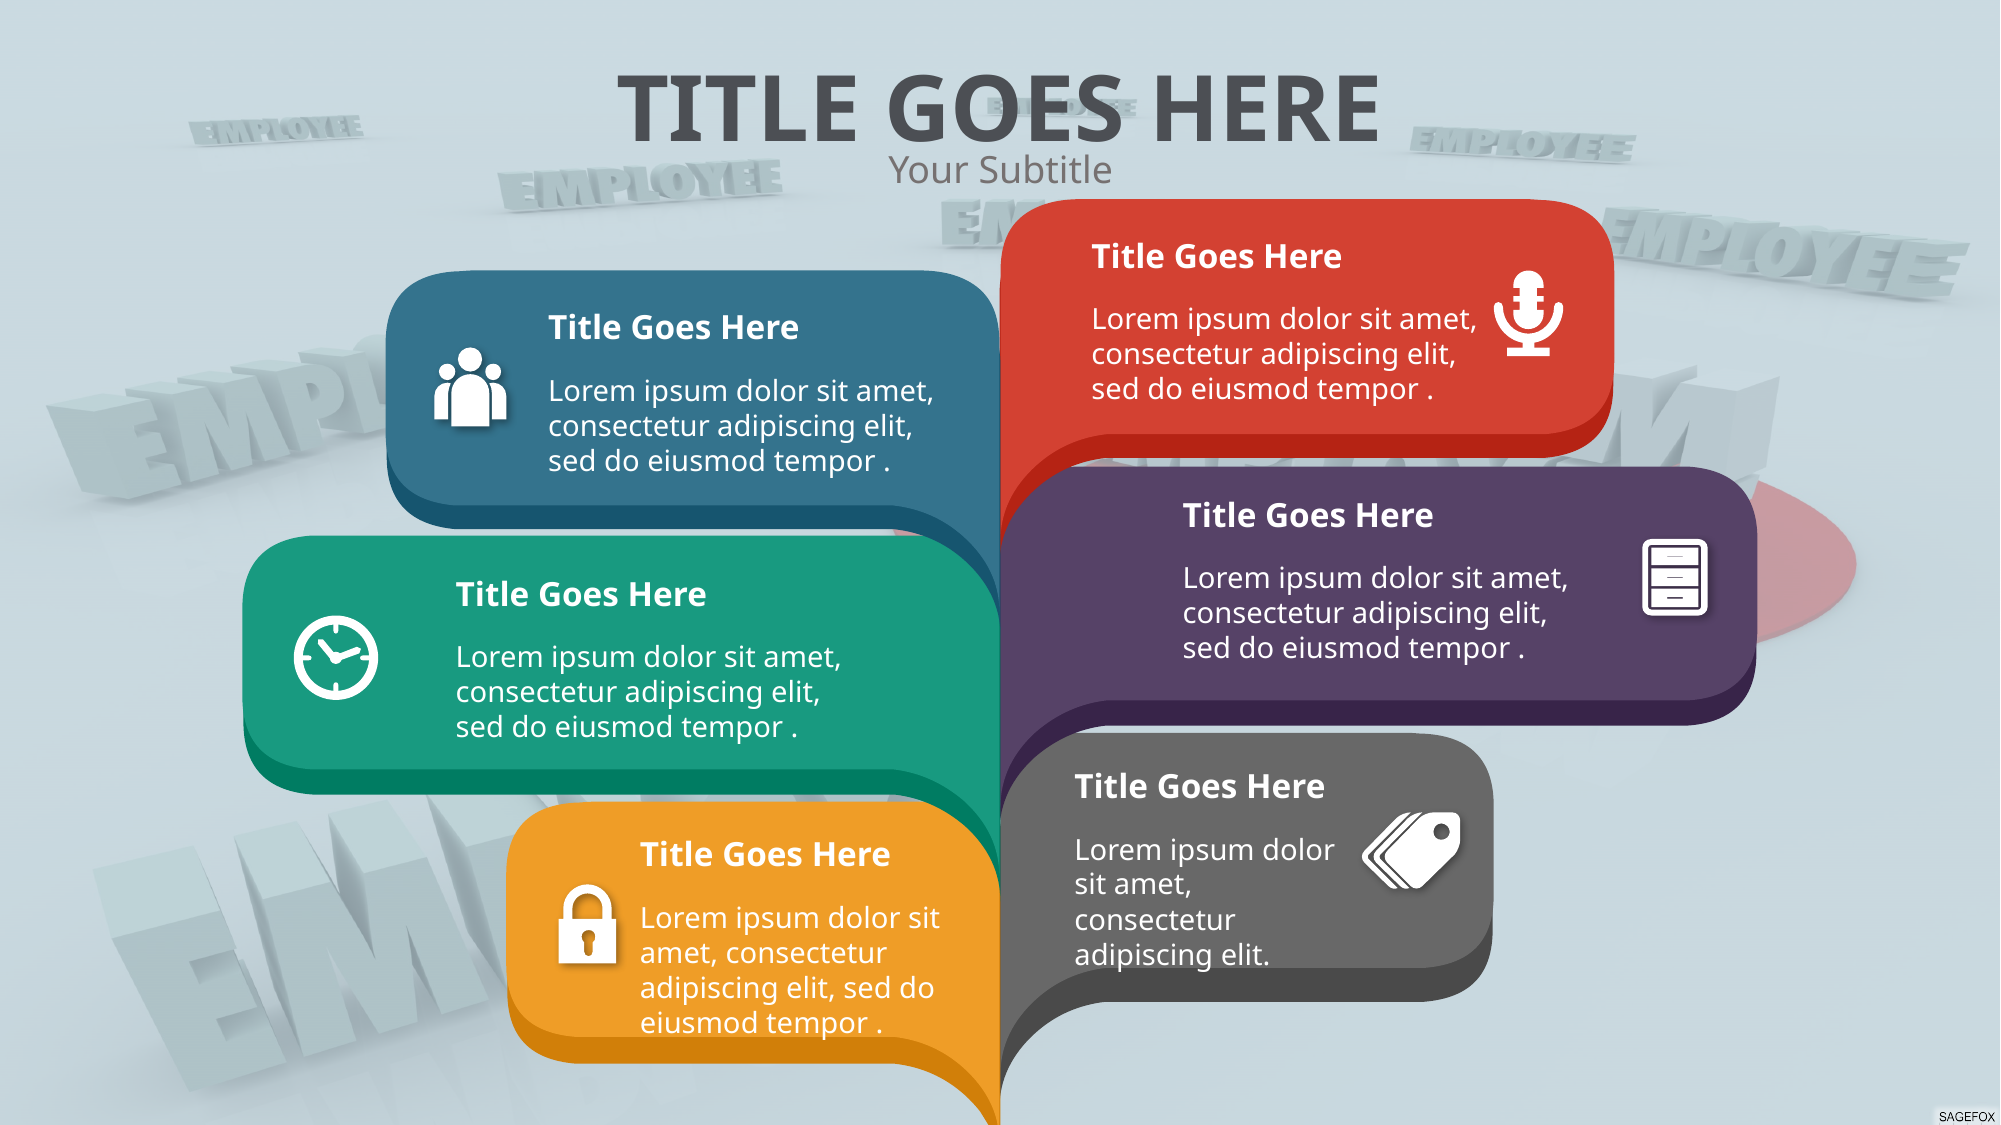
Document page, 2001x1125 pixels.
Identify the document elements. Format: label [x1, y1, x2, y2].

text_box [1493, 270, 1564, 357]
text_box [548, 42, 1452, 199]
picture [1936, 1111, 1997, 1125]
text_box [242, 535, 1001, 902]
text_box [506, 902, 1001, 1125]
text_box [1001, 833, 1494, 1108]
text_box [999, 199, 1615, 564]
text_box [1001, 466, 1758, 833]
text_box [293, 615, 379, 700]
text_box [385, 270, 1001, 636]
